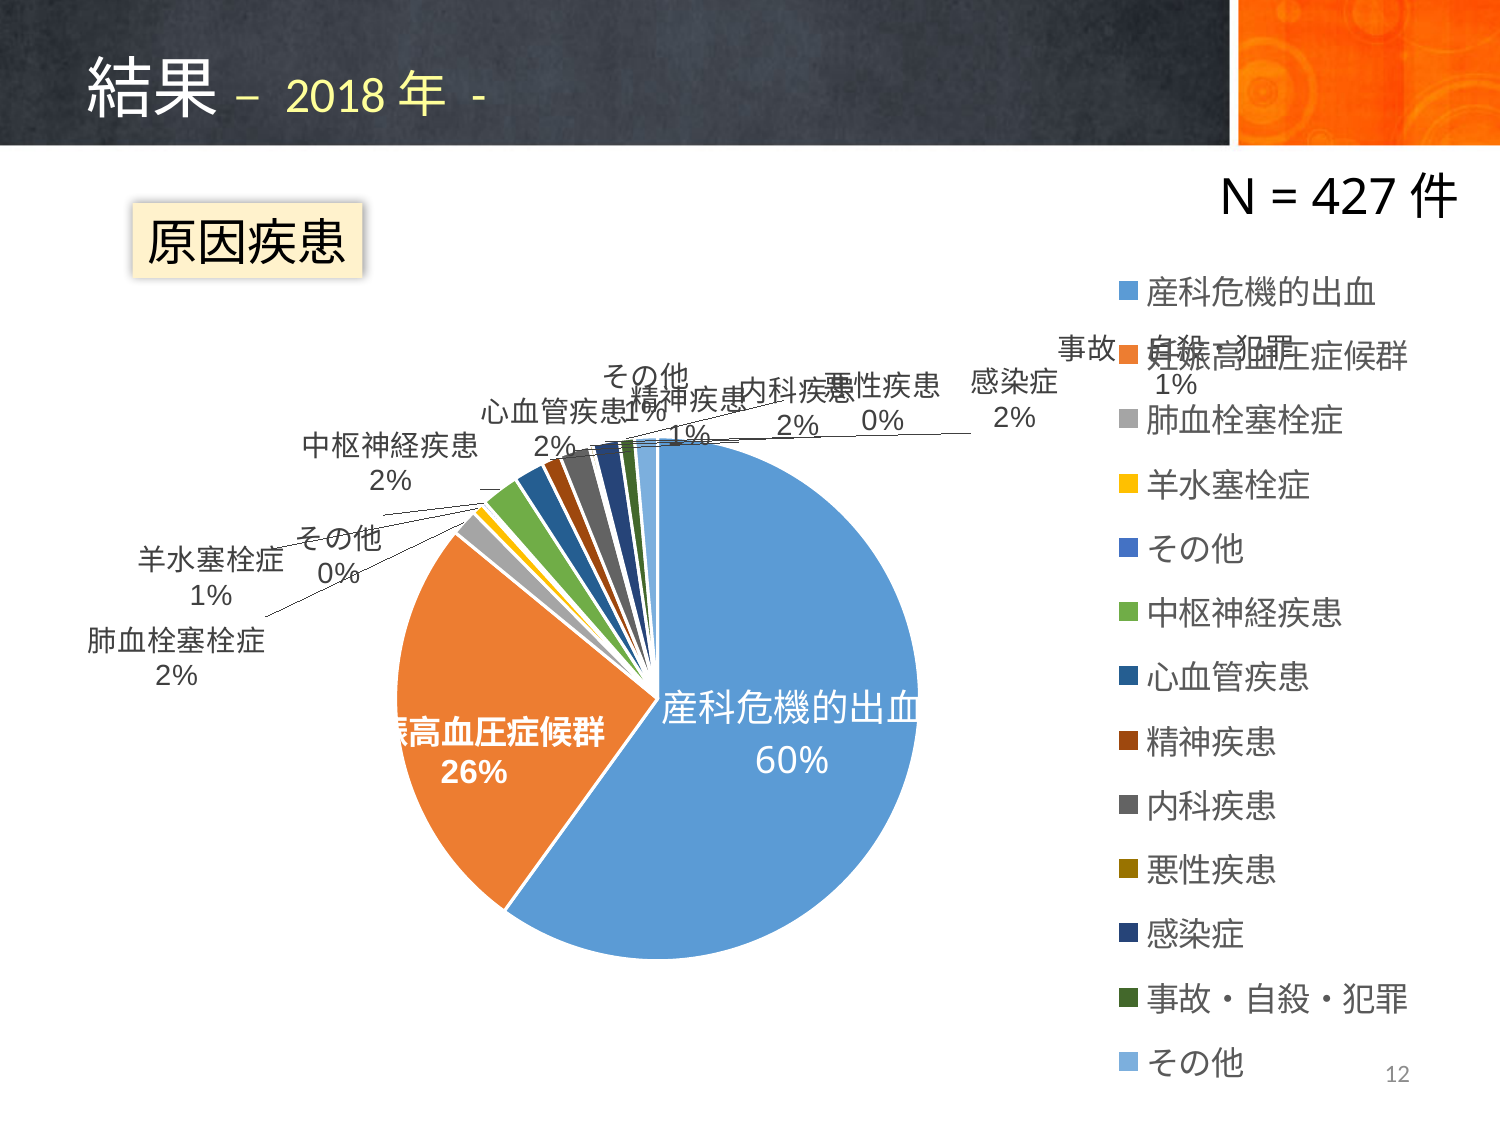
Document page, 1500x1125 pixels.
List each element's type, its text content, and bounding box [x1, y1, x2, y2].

text_box N = 427件 [1204, 157, 1474, 232]
picture [0, 0, 1500, 1125]
title 結果 – 2018年 - [71, 12, 1163, 133]
chart [71, 190, 1463, 1103]
